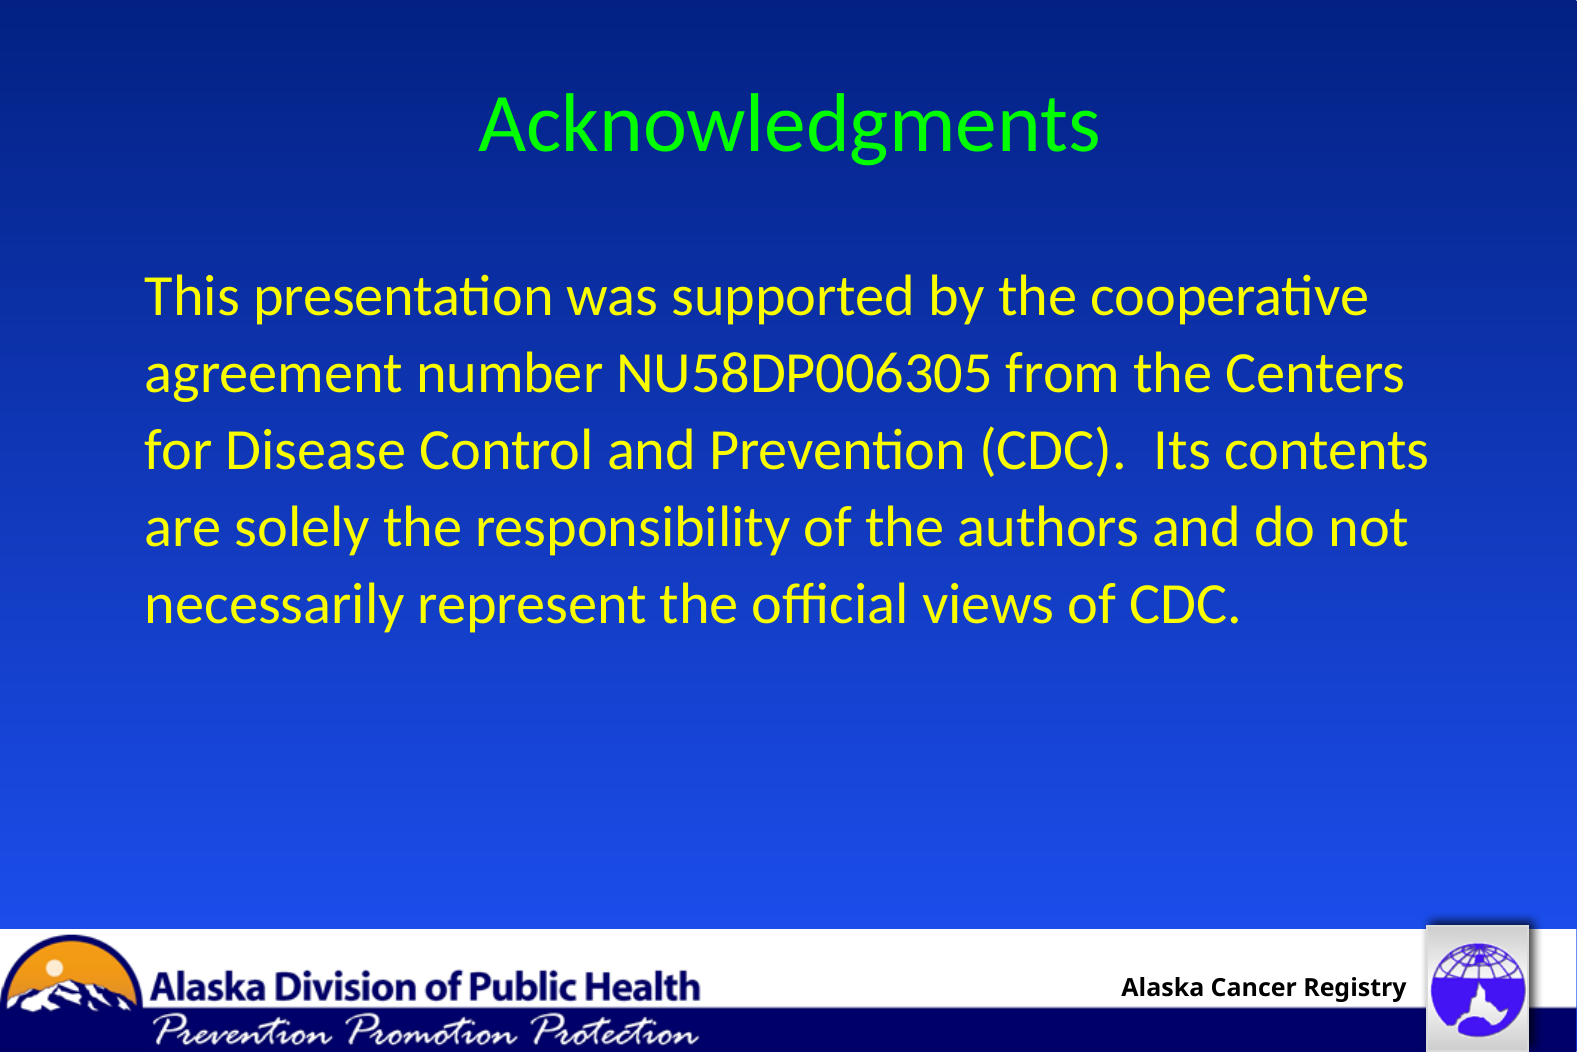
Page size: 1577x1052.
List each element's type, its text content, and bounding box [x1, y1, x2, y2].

list This presentation was supported by the cooperative agreement number NU58DP006305 from the Centers for Disease Control and Prevention (CDC). Its contents are solely the responsibility of the authors and do not necessarily represent the official views of CDC. [130, 243, 1457, 892]
picture [0, 929, 1577, 1052]
title Acknowledgments [193, 8, 1386, 176]
